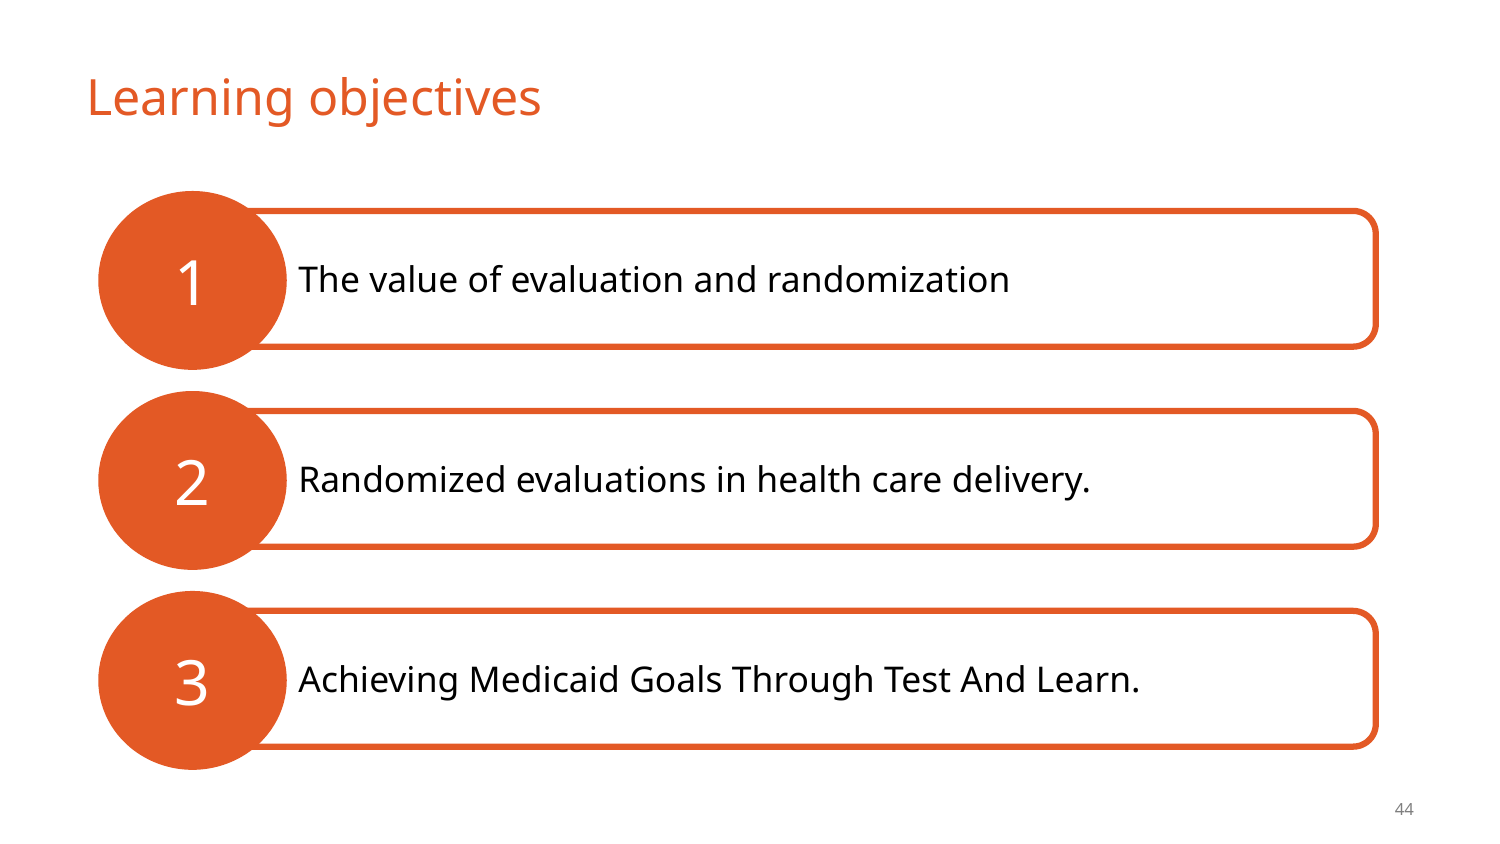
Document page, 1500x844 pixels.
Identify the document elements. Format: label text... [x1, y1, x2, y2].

text_box 2 [99, 391, 287, 570]
slide_number 44 [1285, 793, 1426, 821]
text_box 1 [99, 191, 287, 370]
text_box The value of evaluation and randomization [251, 210, 1376, 347]
text_box Achieving Medicaid Goals Through Test And Learn. [251, 610, 1376, 747]
text_box Randomized evaluations in health care delivery. [251, 410, 1376, 547]
text_box 3 [99, 591, 287, 770]
title Learning objectives [75, 23, 1425, 167]
